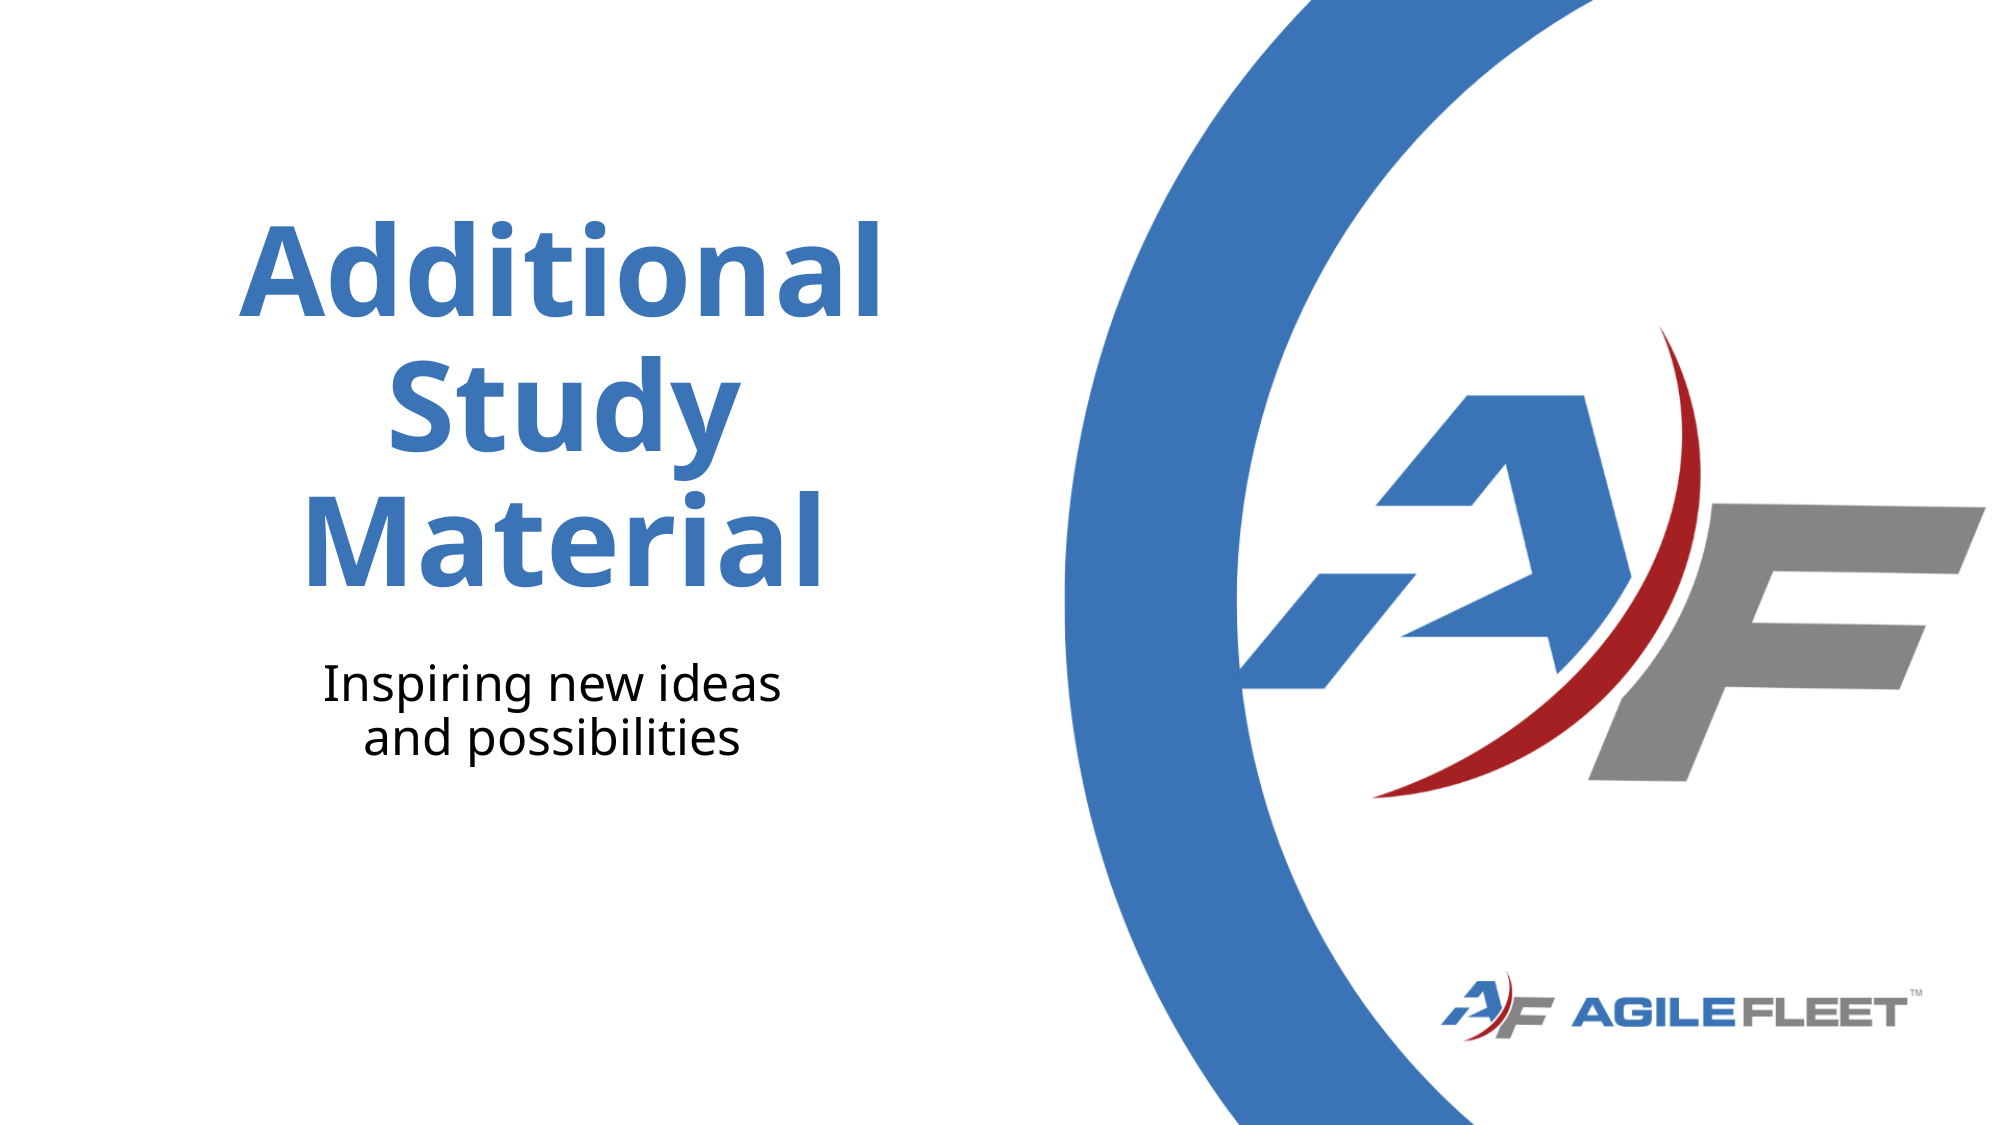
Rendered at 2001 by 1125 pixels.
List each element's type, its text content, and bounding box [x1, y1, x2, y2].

title Additional Study Material [127, 300, 1000, 621]
picture [0, 0, 2001, 1125]
subtitle Inspiring new ideas and possibilities [260, 650, 859, 785]
